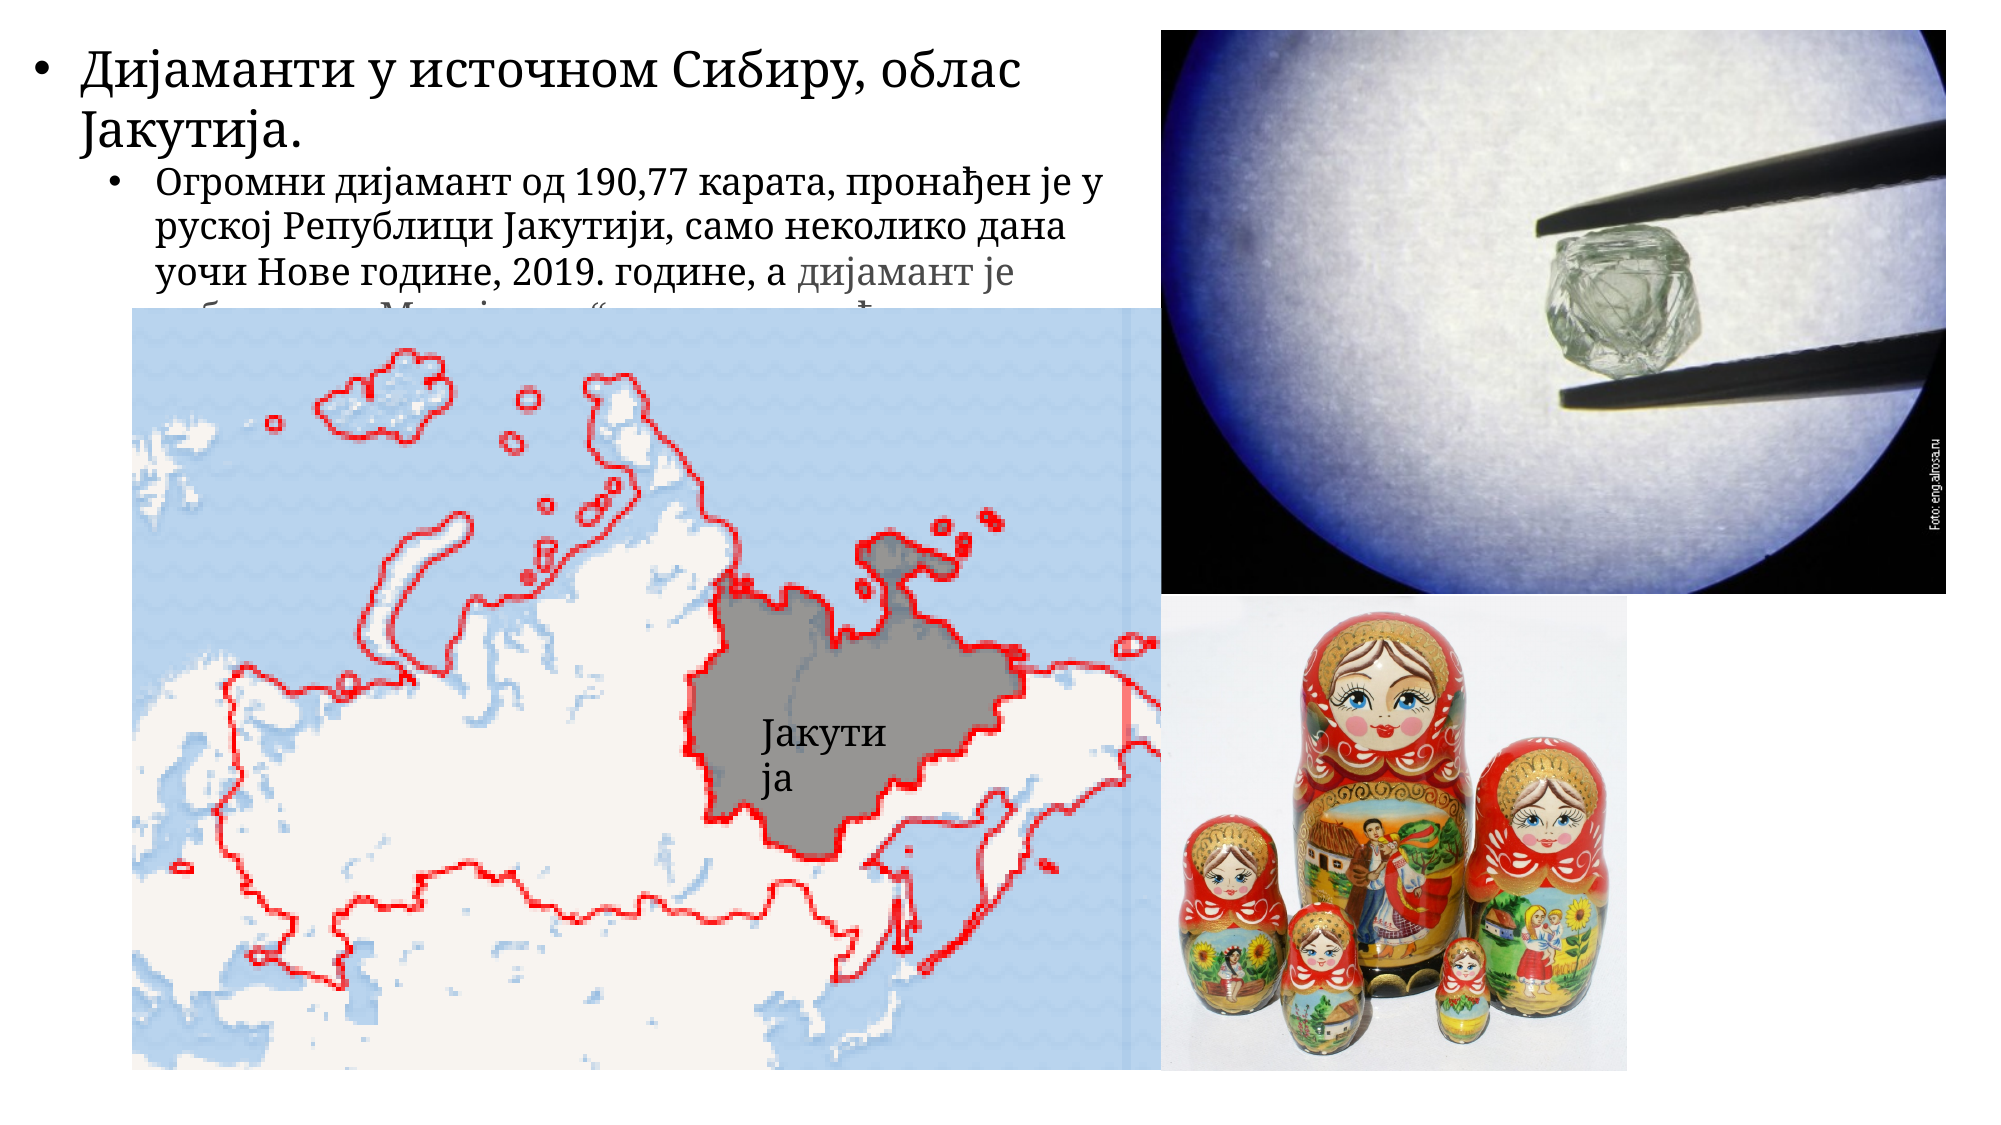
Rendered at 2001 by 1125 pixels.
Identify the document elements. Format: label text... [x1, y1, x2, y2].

picture [116, 30, 1946, 1071]
text_box Дијаманти у источном Сибиру, облас Јакутија. Огромни дијамант од 190,77 карата, пронађен је у руској Републици Јакутији, само неколико дана уочи Нове године, 2019. године, а дијамант је добио име „Матрјошка“ пошто подсећа на традиционалну руску лутку. [18, 30, 1136, 450]
